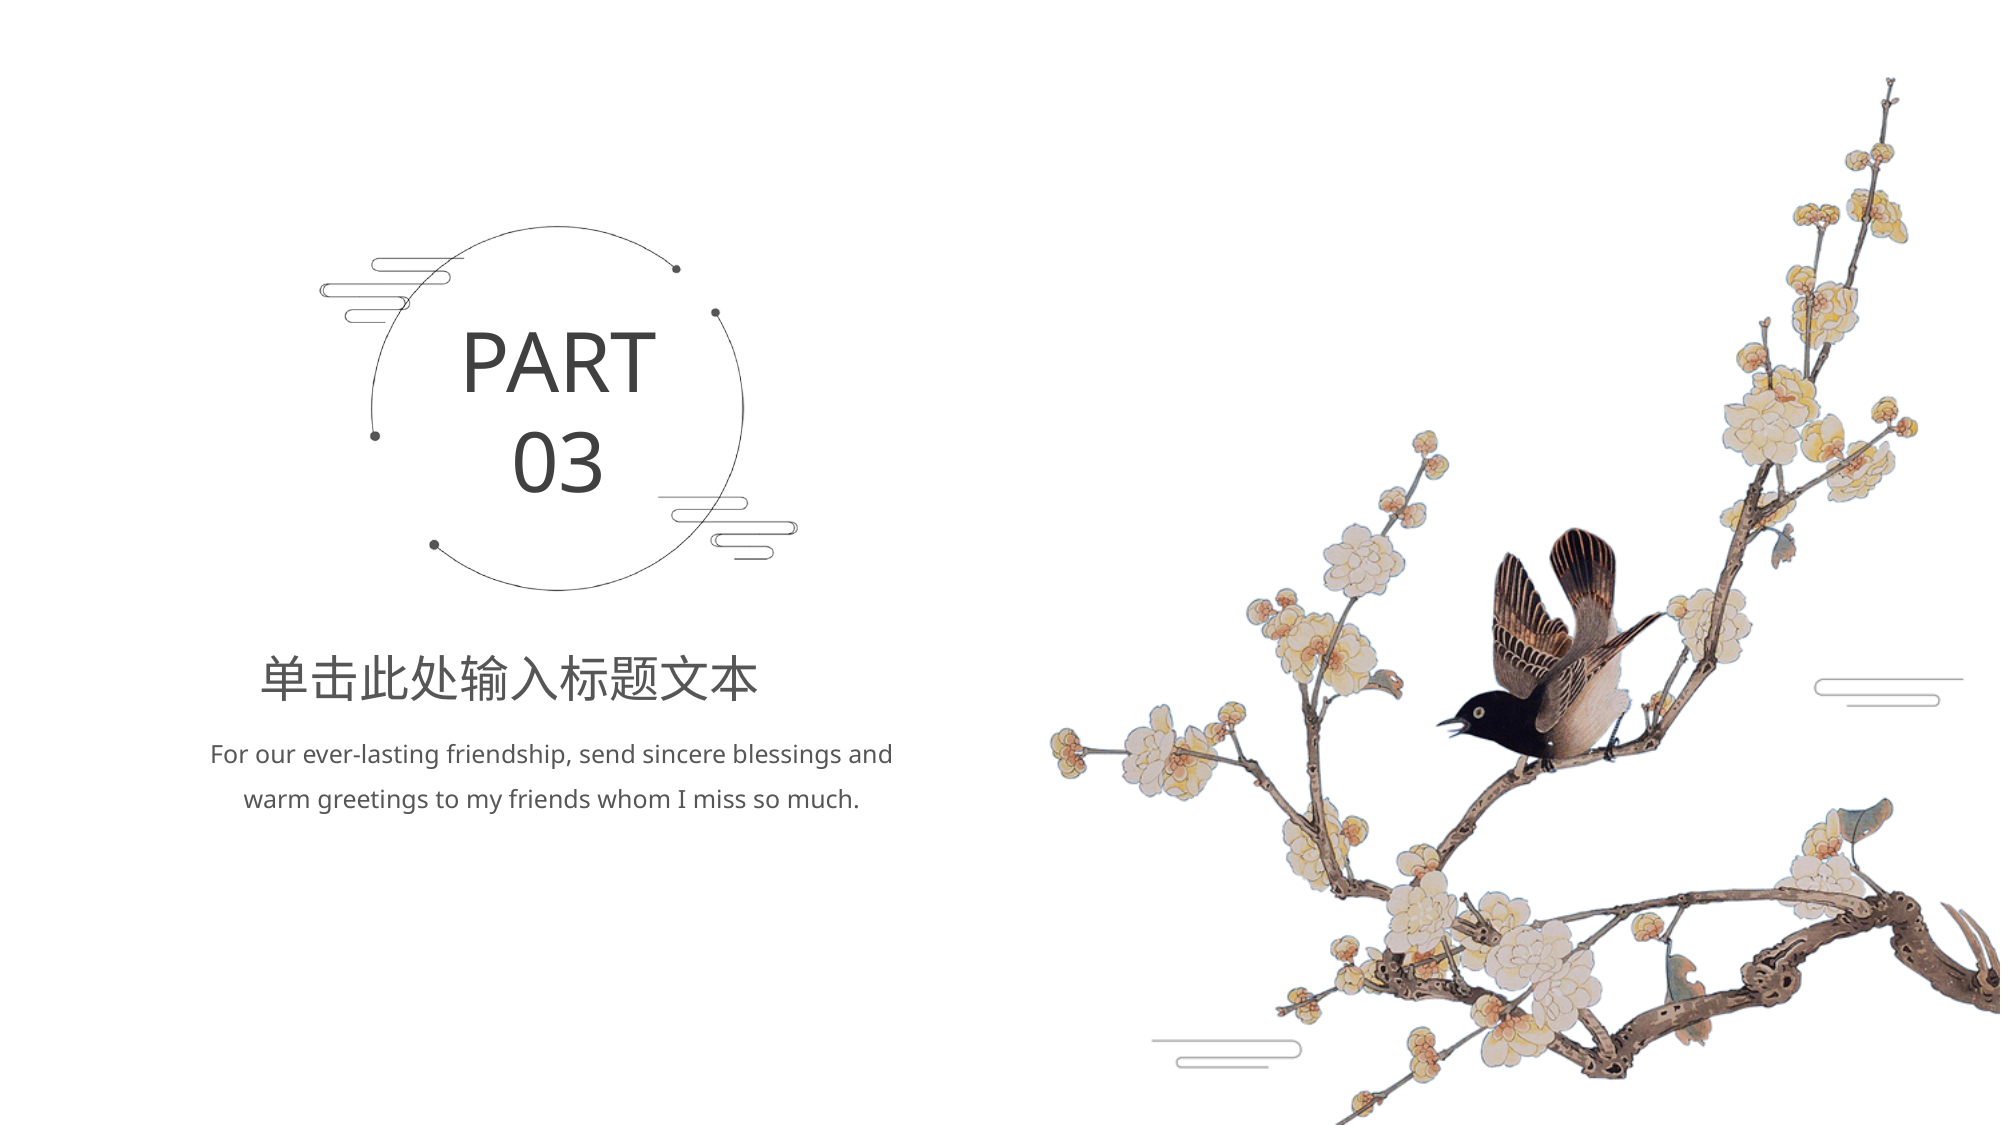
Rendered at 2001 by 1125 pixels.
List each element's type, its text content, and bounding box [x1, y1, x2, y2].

text_box For our ever-lasting friendship, send sincere blessings and warm greetings to my friends whom I miss so much. [161, 715, 944, 821]
picture [319, 0, 2000, 1125]
text_box 单击此处输入标题文本 [244, 640, 860, 715]
